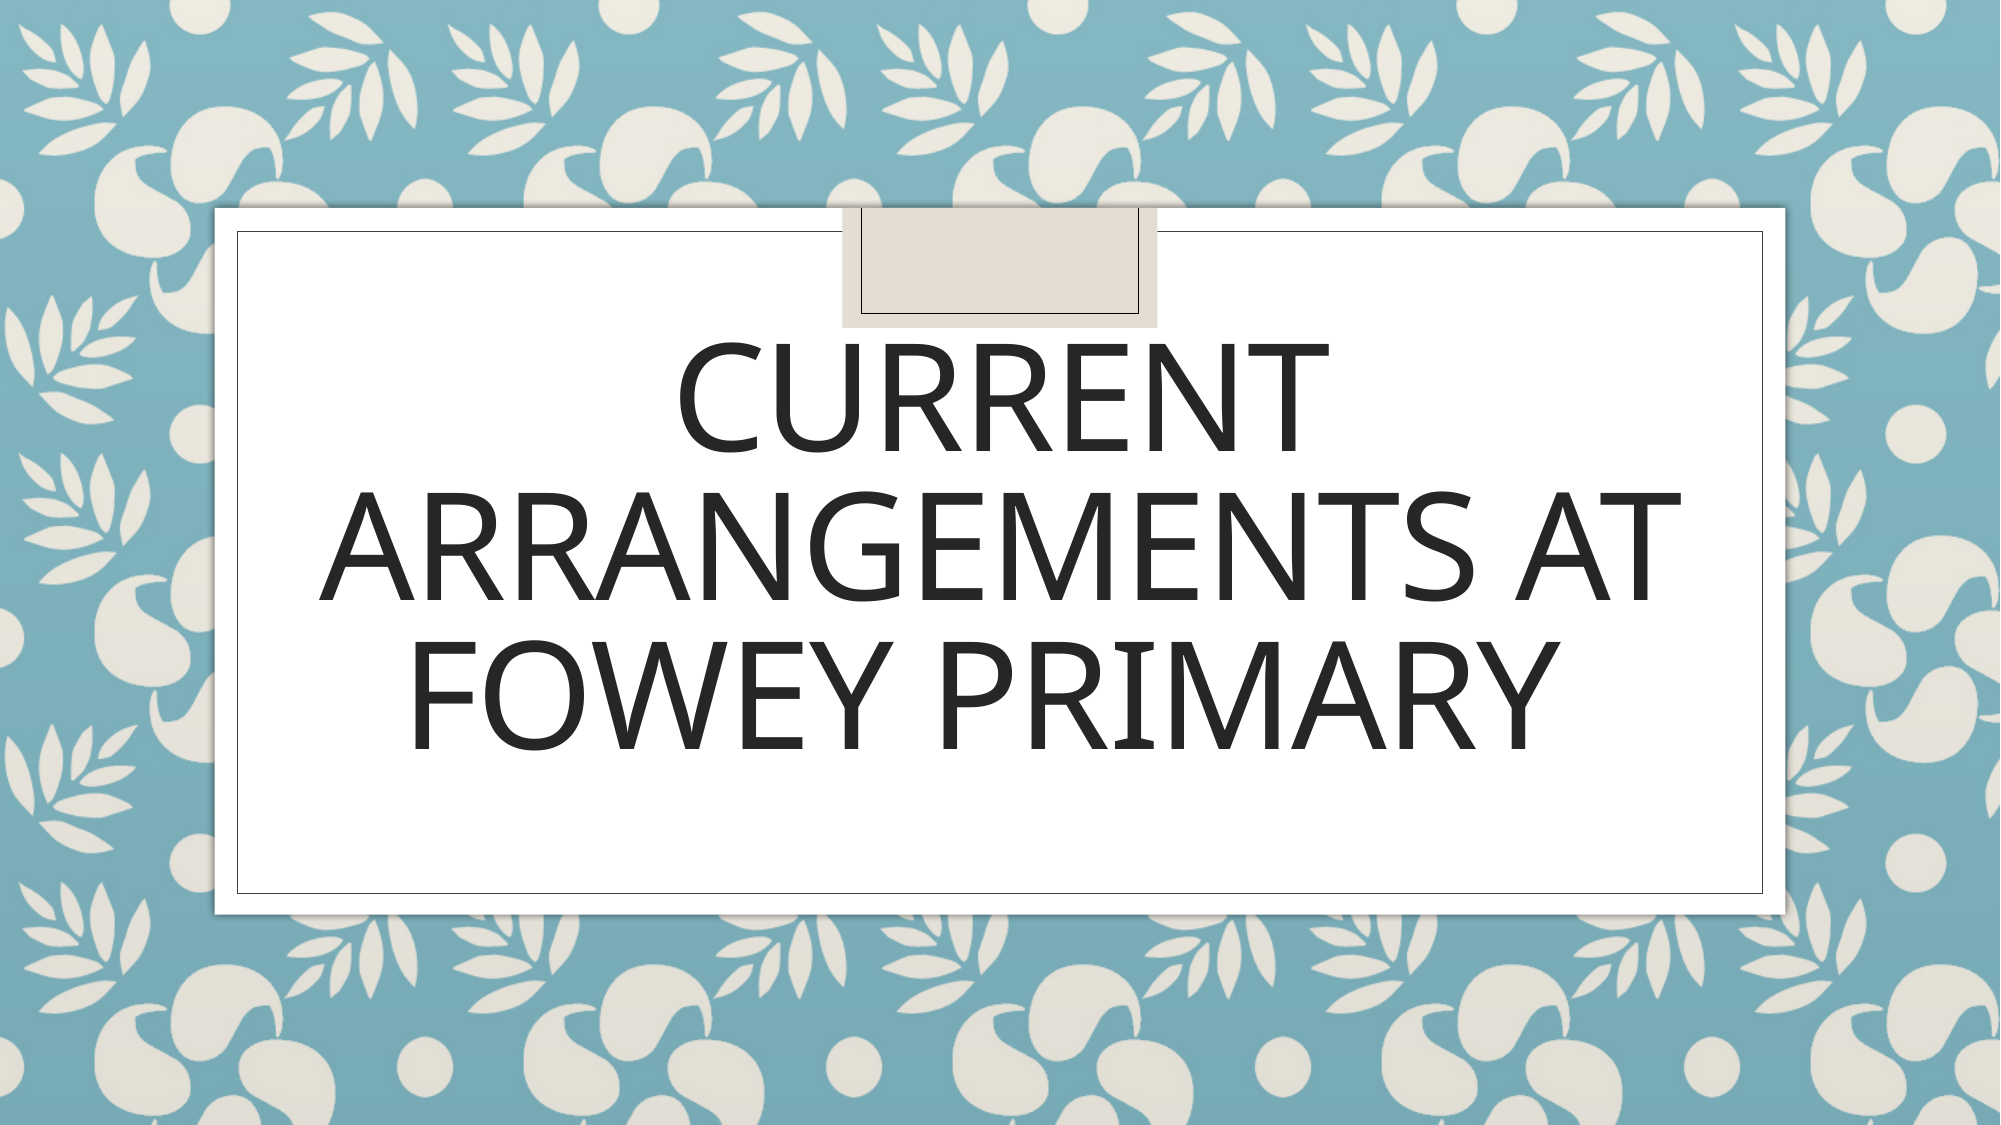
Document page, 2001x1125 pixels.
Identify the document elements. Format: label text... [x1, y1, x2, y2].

title Current arrangements at Fowey primary [256, 343, 1744, 769]
